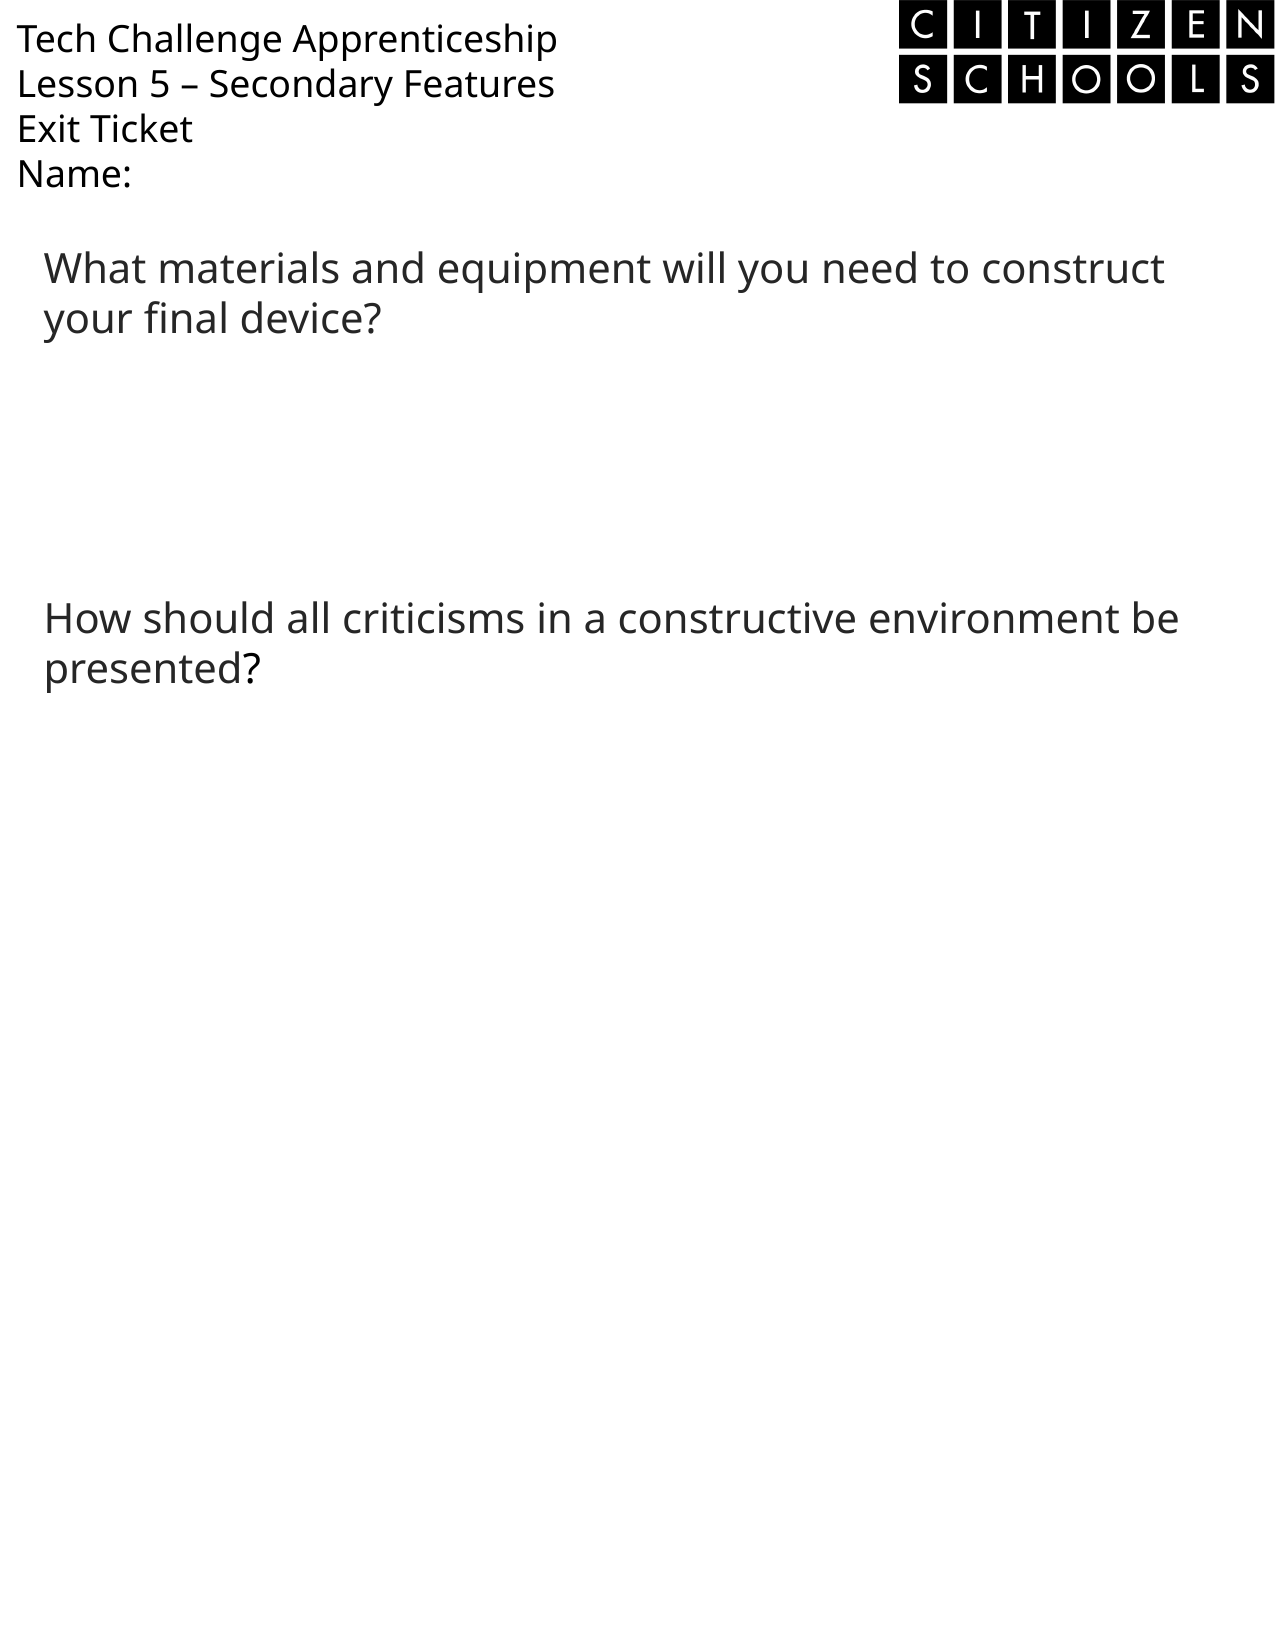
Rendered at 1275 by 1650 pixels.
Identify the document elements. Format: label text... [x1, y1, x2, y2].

picture [898, 0, 1275, 105]
text_box Tech Challenge Apprenticeship Lesson 5 – Secondary Features Exit Ticket Name: [0, 6, 765, 204]
text_box What materials and equipment will you need to construct your final device? How should all criticisms in a constructive environment be presented? [26, 233, 1209, 701]
